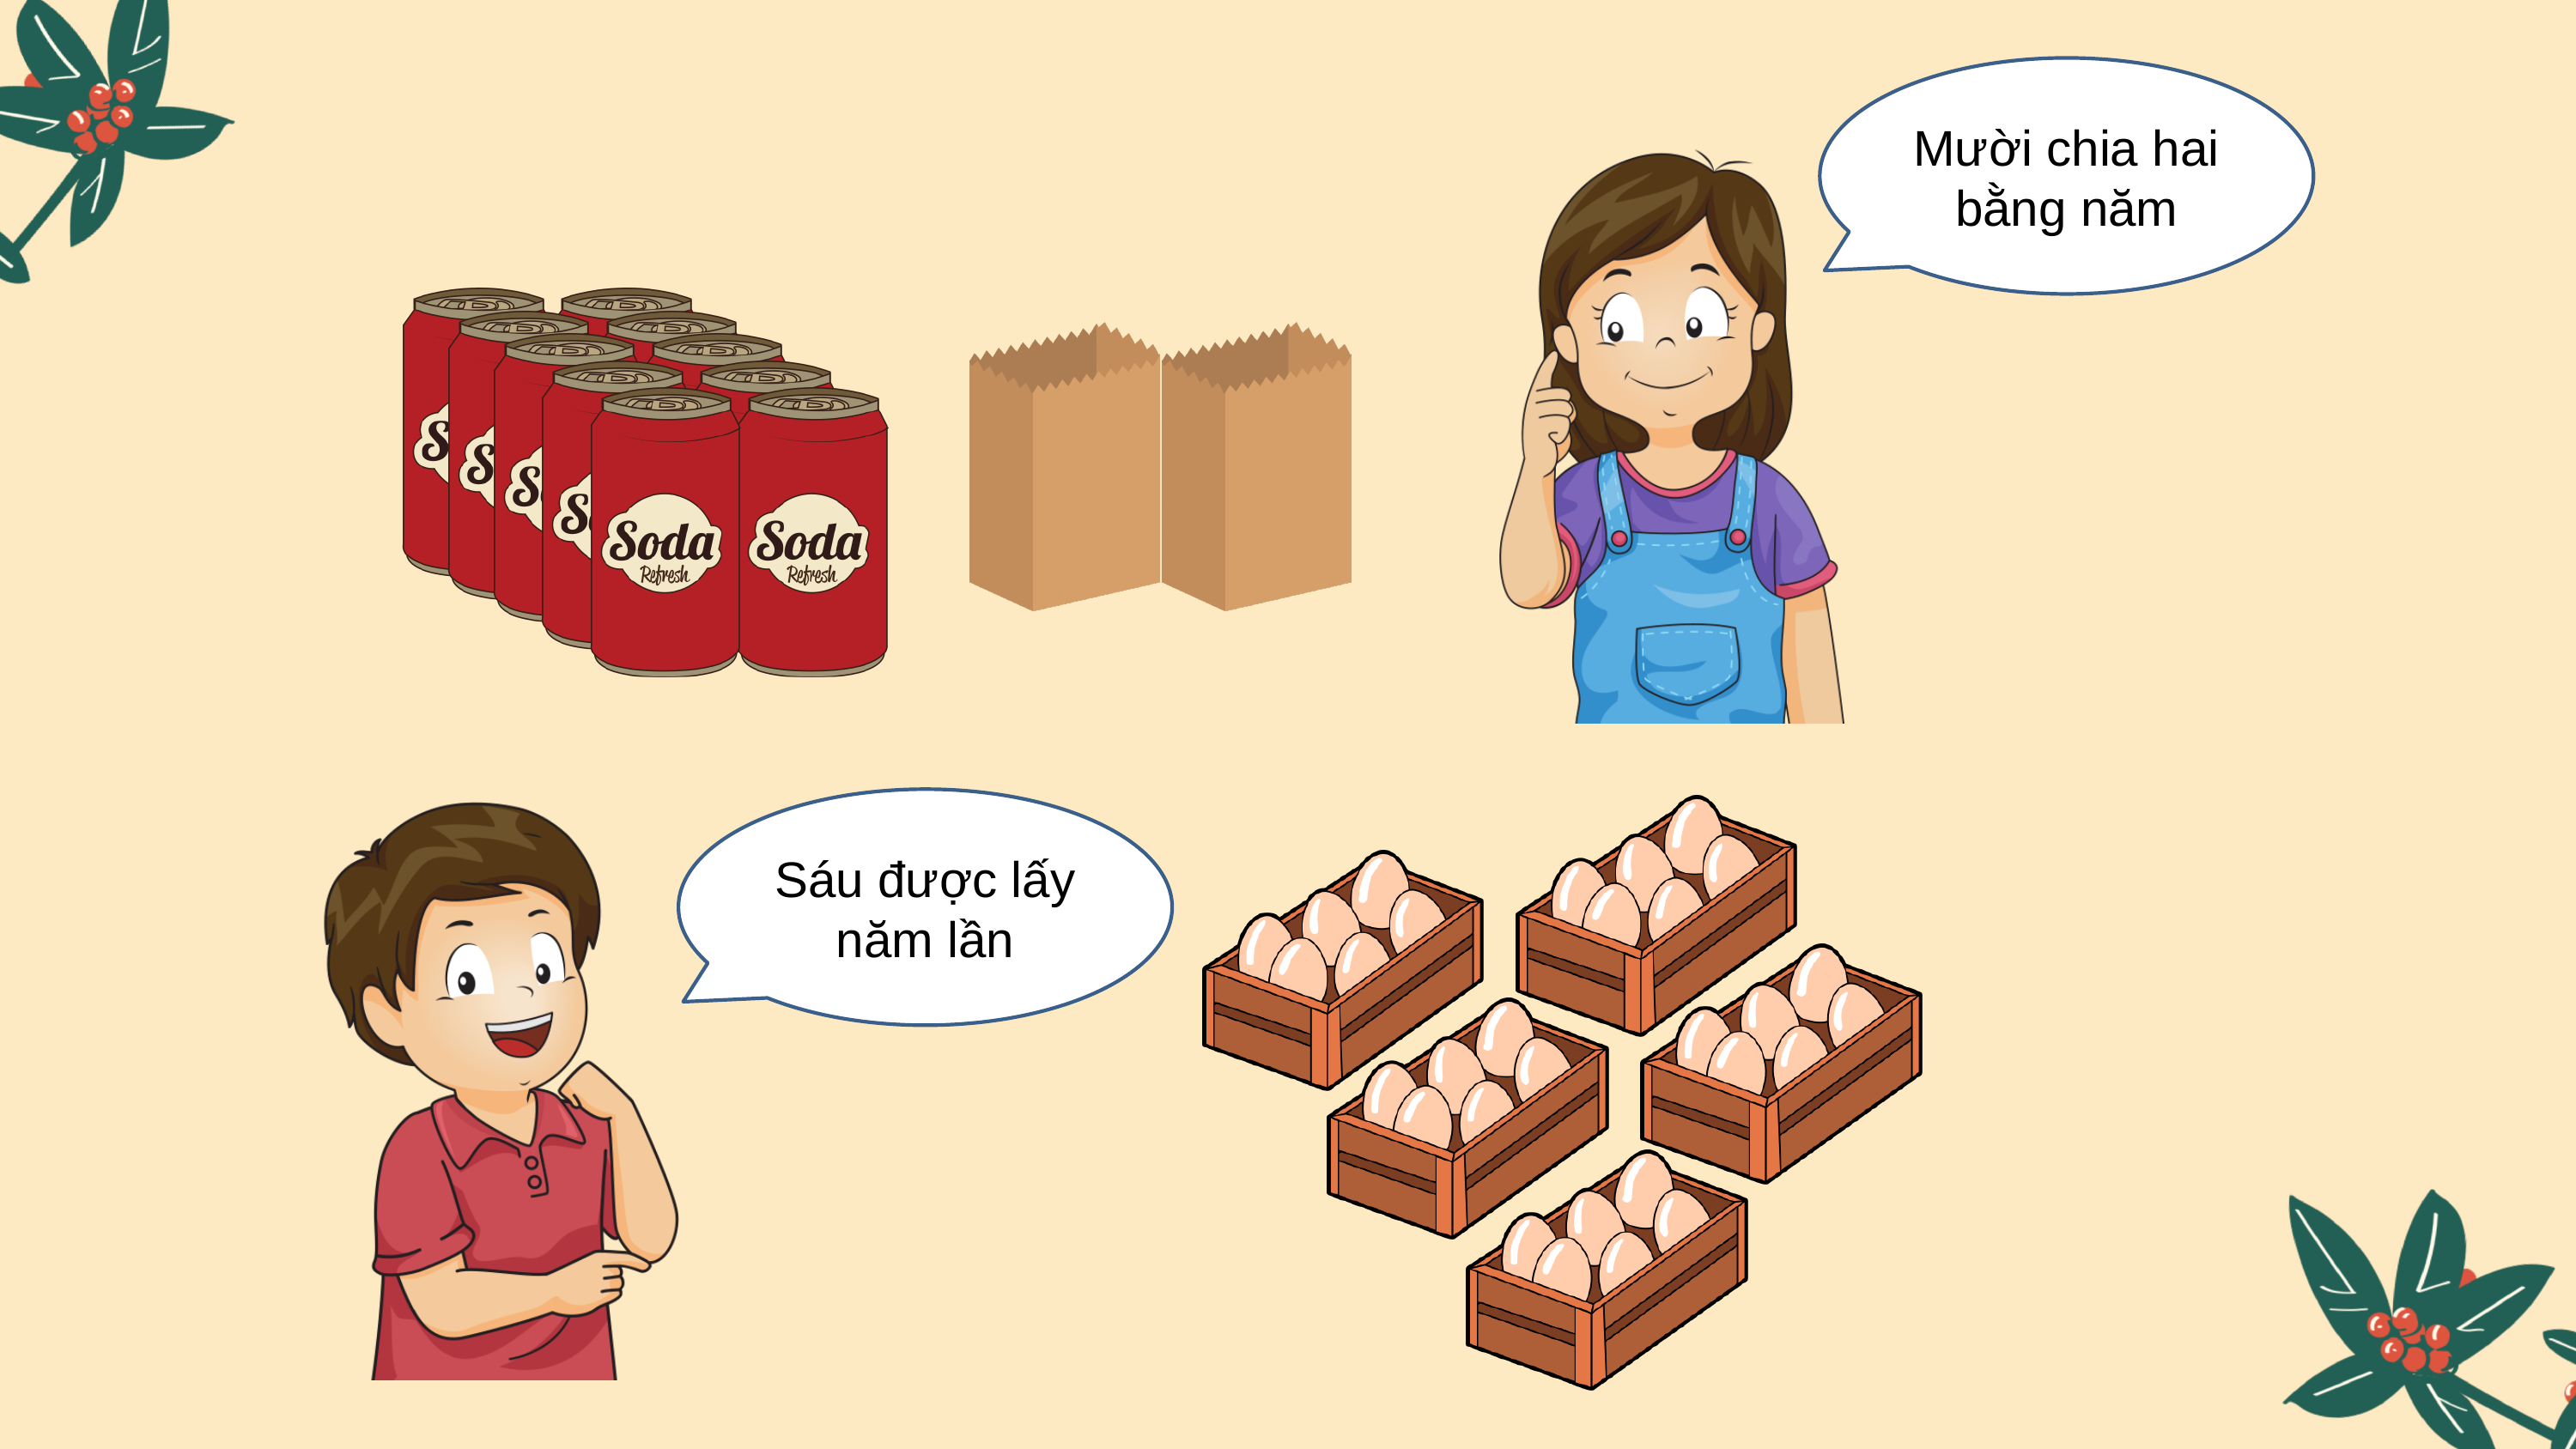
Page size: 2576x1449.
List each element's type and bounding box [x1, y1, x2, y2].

picture [2278, 1184, 2576, 1449]
text_box [1201, 795, 1923, 1391]
text_box [319, 789, 1173, 1380]
text_box [1498, 58, 2314, 724]
text_box [395, 288, 892, 677]
text_box [969, 322, 1352, 612]
picture [0, 0, 283, 354]
